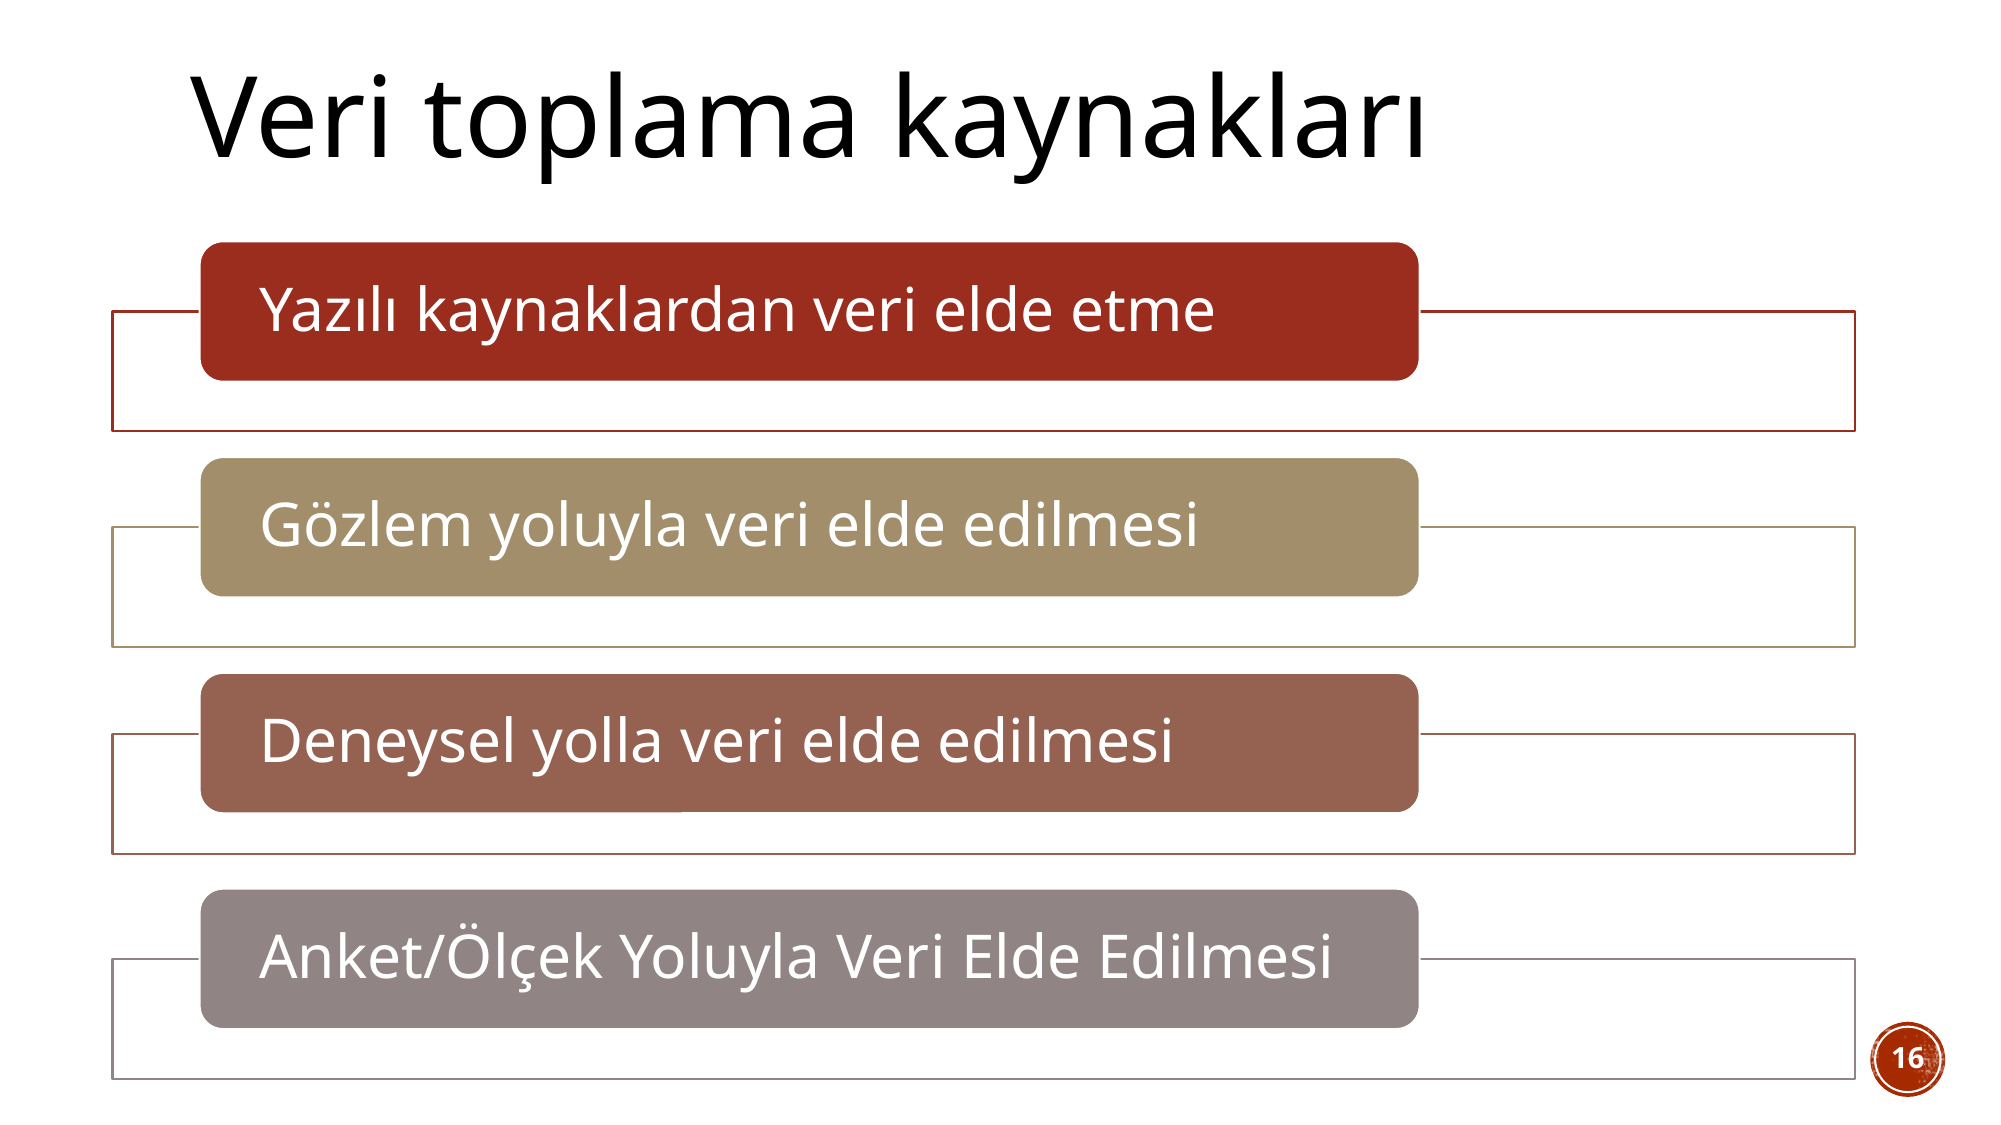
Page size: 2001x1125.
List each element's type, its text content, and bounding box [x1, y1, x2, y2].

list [113, 232, 1854, 1087]
title Veri toplama kaynakları [175, 10, 1826, 230]
slide_number 16 [1857, 1028, 1961, 1089]
